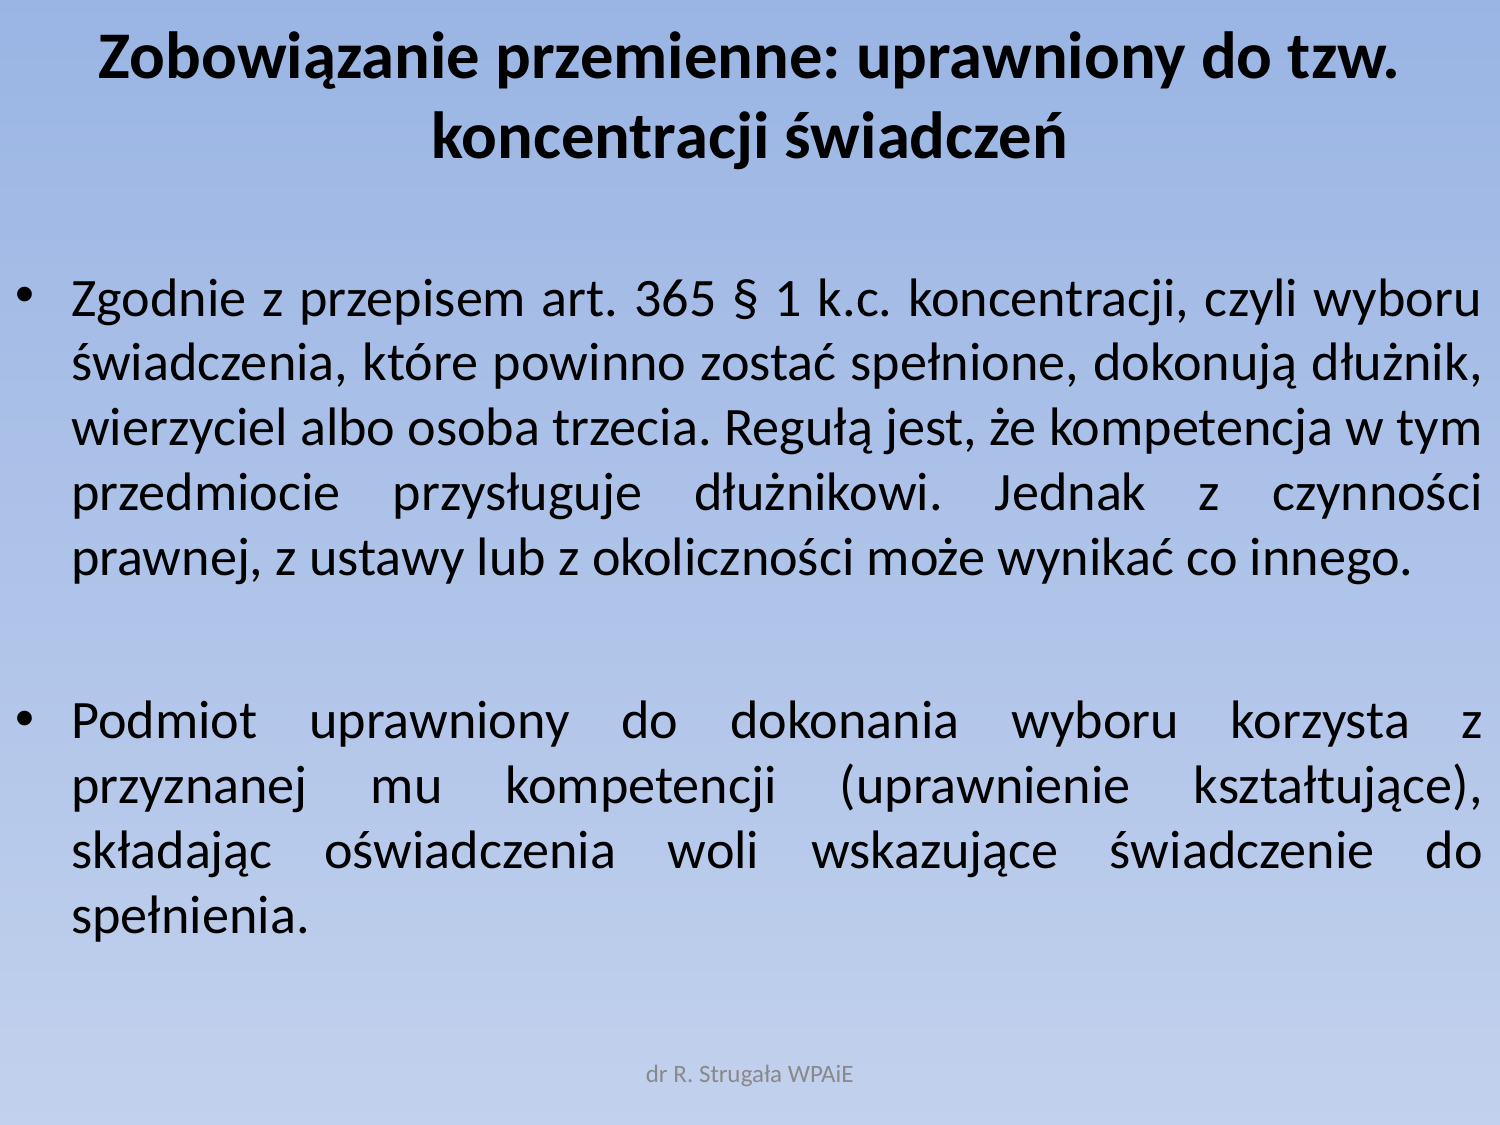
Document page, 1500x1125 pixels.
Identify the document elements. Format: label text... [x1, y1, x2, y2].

text_box dr R. Strugała WPAiE [512, 1042, 988, 1103]
title Zobowiązanie przemienne: uprawniony do tzw. koncentracji świadczeń [0, 0, 1500, 172]
list Zgodnie z przepisem art. 365 § 1 k.c. koncentracji, czyli wyboru świadczenia, które powinno zostać spełnione, dokonują dłużnik, wierzyciel albo osoba trzecia. Regułą jest, że kompetencja w tym przedmiocie przysługuje dłużnikowi. Jednak z czynności prawnej, z ustawy lub z okoliczności może wynikać co innego. Podmiot uprawniony do dokonania wyboru korzysta z przyznanej mu kompetencji (uprawnienie kształtujące), składając oświadczenia woli wskazujące świadczenie do spełnienia. [0, 172, 1500, 1103]
